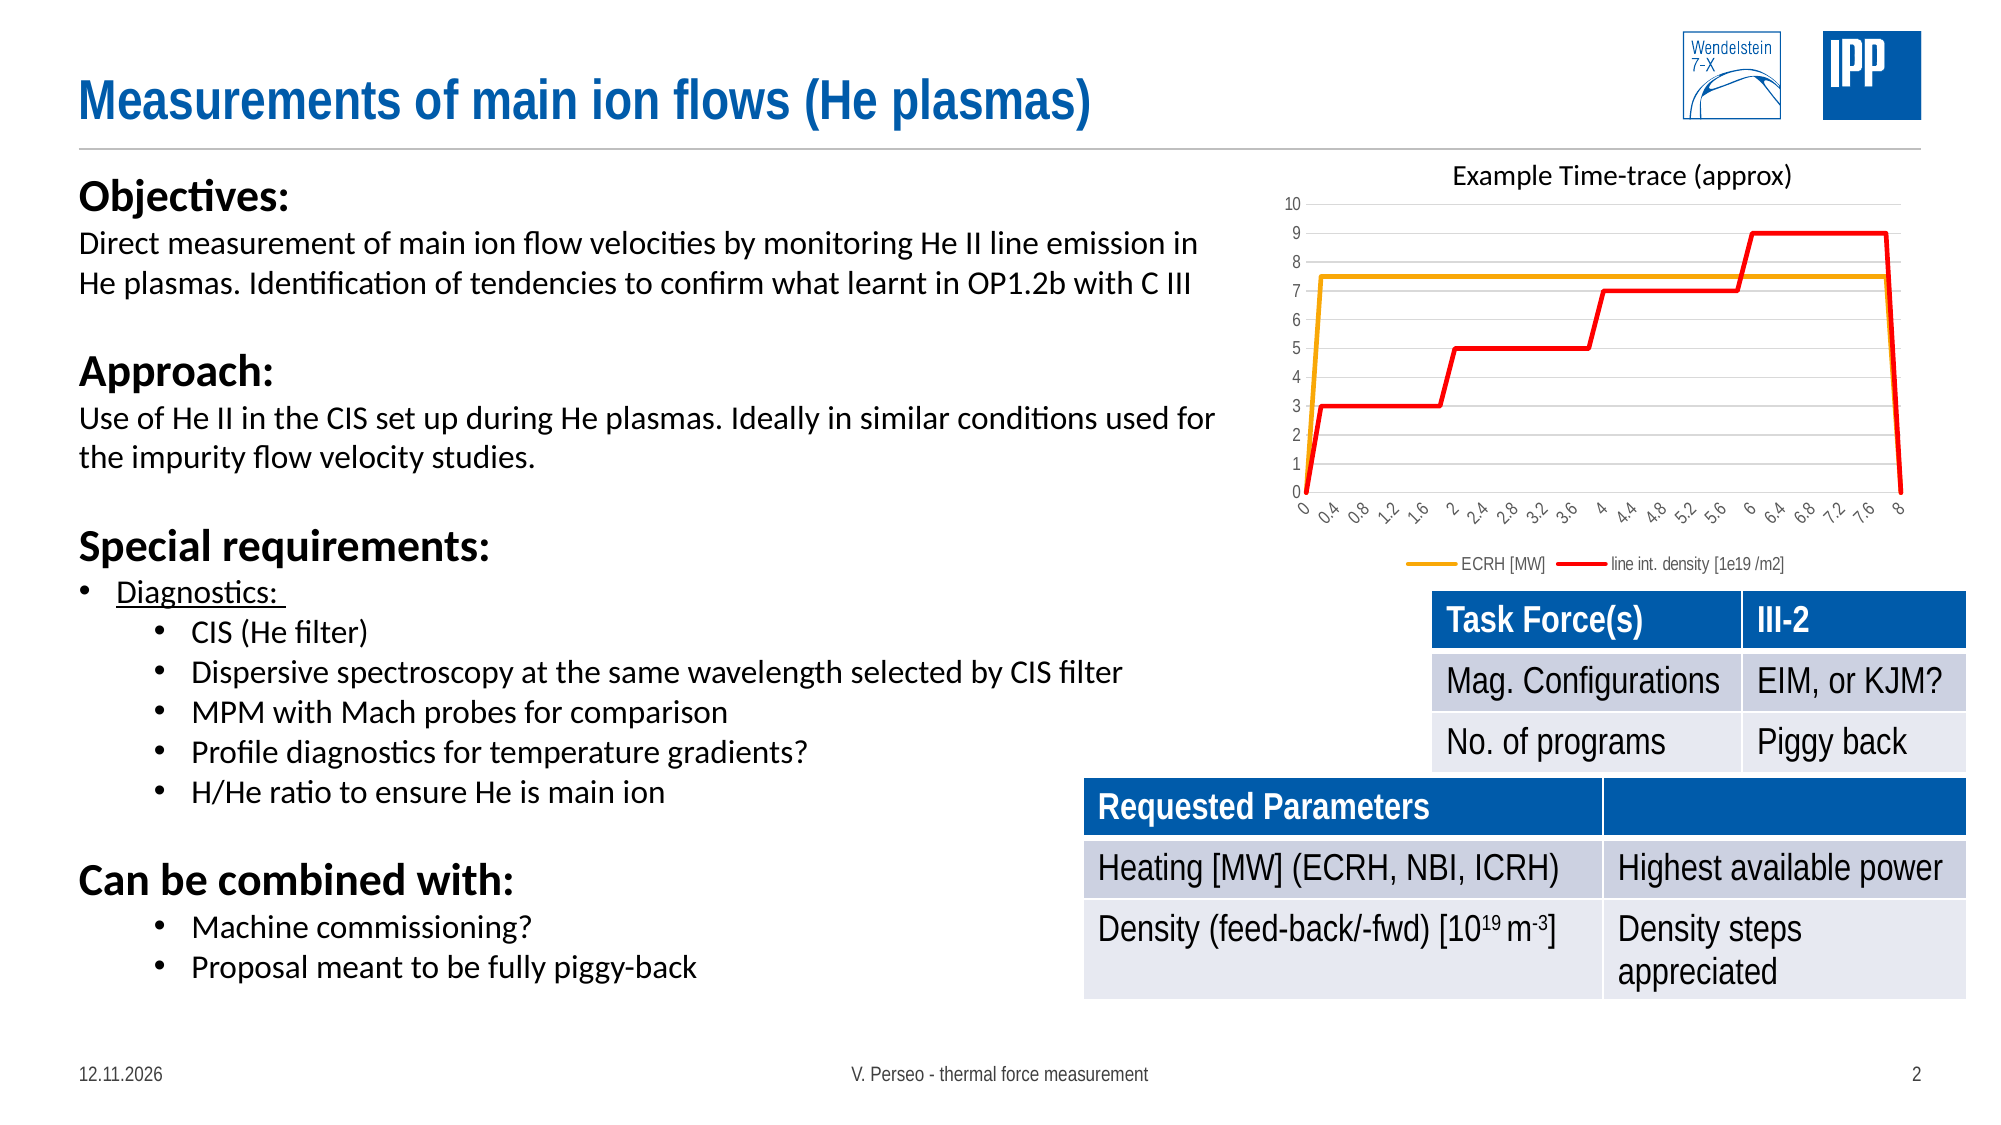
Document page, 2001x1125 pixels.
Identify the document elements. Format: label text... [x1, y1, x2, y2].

table_cell Density (feed-back/-fwd) [1019 m-3] [1084, 900, 1602, 999]
table_cell Mag. Configurations [1432, 654, 1741, 711]
slide_number 2 [1744, 1042, 1922, 1103]
list Objectives: Direct measurement of main ion flow velocities by monitoring He II line emission in He plasmas. Identification of tendencies to confirm what learnt in OP1.2b with C III Approach: Use of He II in the CIS set up during He plasmas. Ideally in similar conditions used for the impurity flow velocity studies. Special requirements: Diagnostics: CIS (He filter) Dispersive spectroscopy at the same wavelength selected by CIS filter MPM with Mach probes for comparison Profile diagnostics for temperature gradients? H/He ratio to ensure He is main ion Can be combined with: Machine commissioning? Proposal meant to be fully piggy-back [78, 158, 1247, 996]
footer V. Perseo - thermal force measurement [297, 1042, 1703, 1103]
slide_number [78, 1042, 262, 1103]
table_cell Density steps appreciated [1604, 900, 1966, 999]
table_cell Piggy back [1743, 713, 1966, 772]
table_cell Heating [MW] (ECRH, NBI, ICRH) [1084, 841, 1602, 898]
table_cell No. of programs [1432, 713, 1741, 772]
title Measurements of main ion flows (He plasmas) [78, 30, 1638, 139]
table_header Task Force(s) [1432, 591, 1741, 648]
table_cell EIM, or KJM? [1743, 654, 1966, 711]
table_header Requested Parameters [1084, 778, 1602, 835]
text_box Example Time-trace (approx) [1437, 149, 1808, 185]
table_cell Highest available power [1604, 841, 1966, 898]
table_header III-2 [1743, 591, 1966, 648]
table_header [1604, 778, 1966, 835]
chart [1271, 185, 1922, 581]
